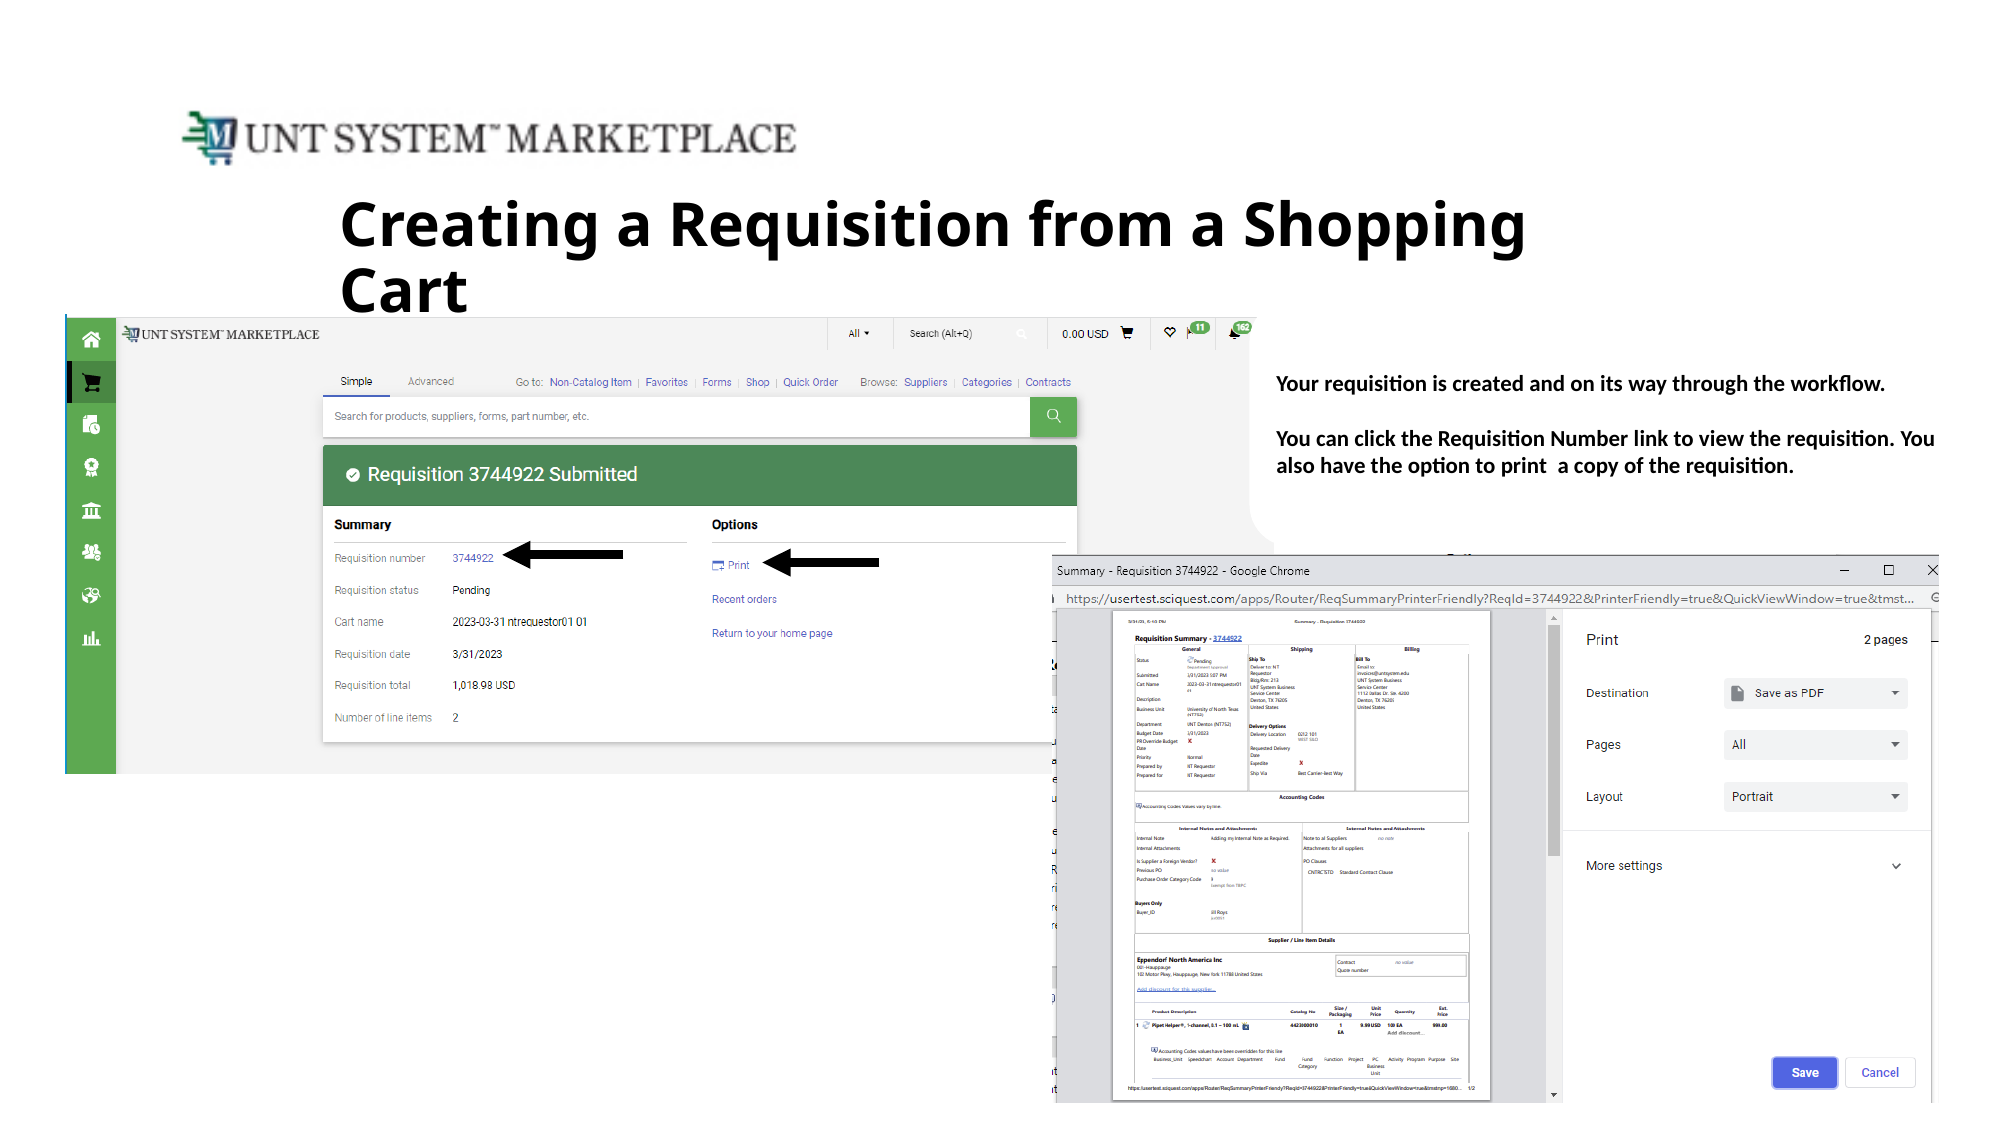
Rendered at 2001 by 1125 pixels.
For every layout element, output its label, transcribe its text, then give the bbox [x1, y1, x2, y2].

picture [178, 107, 804, 171]
picture [67, 314, 1939, 1103]
text_box Your requisition is created and on its way through the workflow. You can click the Requisition Number link to view the requisition. You also have the option to print a copy of the requisition. [1258, 298, 1976, 548]
title Creating a Requisition from a Shopping Cart [324, 186, 1638, 314]
